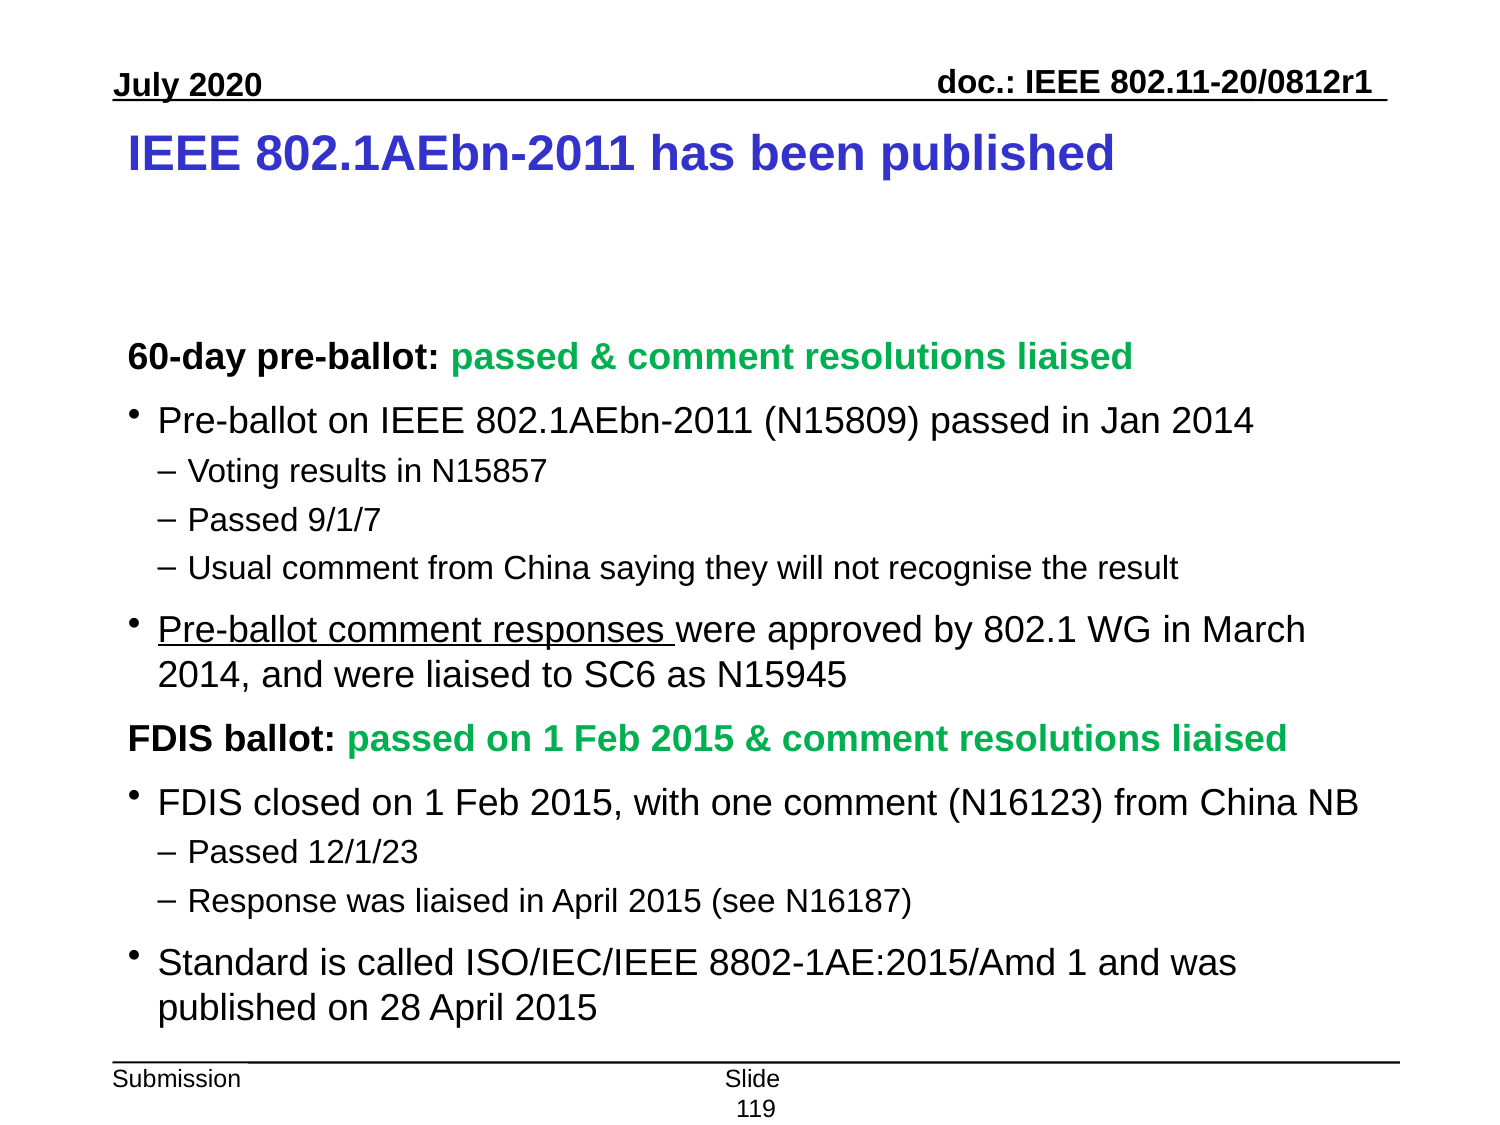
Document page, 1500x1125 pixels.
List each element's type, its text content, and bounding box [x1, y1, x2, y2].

slide_number Slide 119 [709, 1061, 803, 1093]
title IEEE 802.1AEbn-2011 has been published [112, 112, 1388, 288]
list 60-day pre-ballot: passed & comment resolutions liaised Pre-ballot on IEEE 802.1AEbn-2011 (N15809) passed in Jan 2014 Voting results in N15857 Passed 9/1/7 Usual comment from China saying they will not recognise the result Pre-ballot comment responses were approved by 802.1 WG in March 2014, and were liaised to SC6 as N15945 FDIS ballot: passed on 1 Feb 2015 & comment resolutions liaised FDIS closed on 1 Feb 2015, with one comment (N16123) from China NB Passed 12/1/23 Response was liaised in April 2015 (see N16187) Standard is called ISO/IEC/IEEE 8802-1AE:2015/Amd 1 and was published on 28 April 2015 [112, 324, 1388, 1000]
